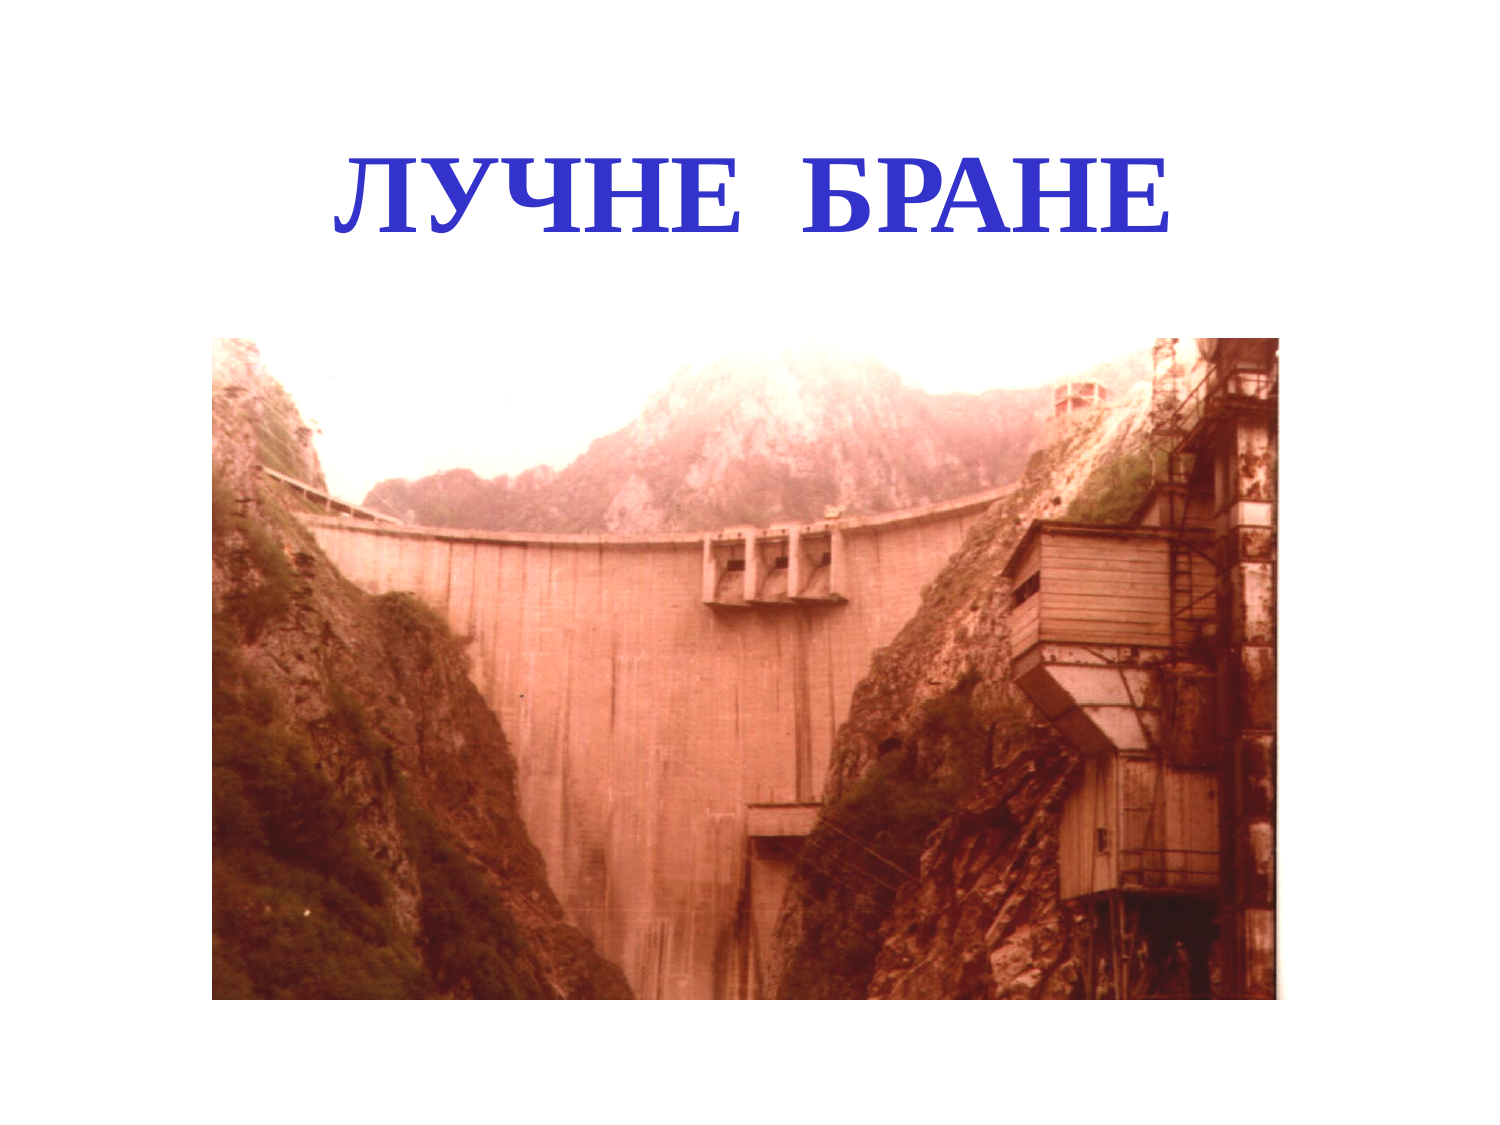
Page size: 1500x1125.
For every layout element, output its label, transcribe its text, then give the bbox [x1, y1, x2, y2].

title ЛУЧНЕ БРАНЕ [116, 93, 1393, 282]
picture [212, 337, 1293, 1000]
